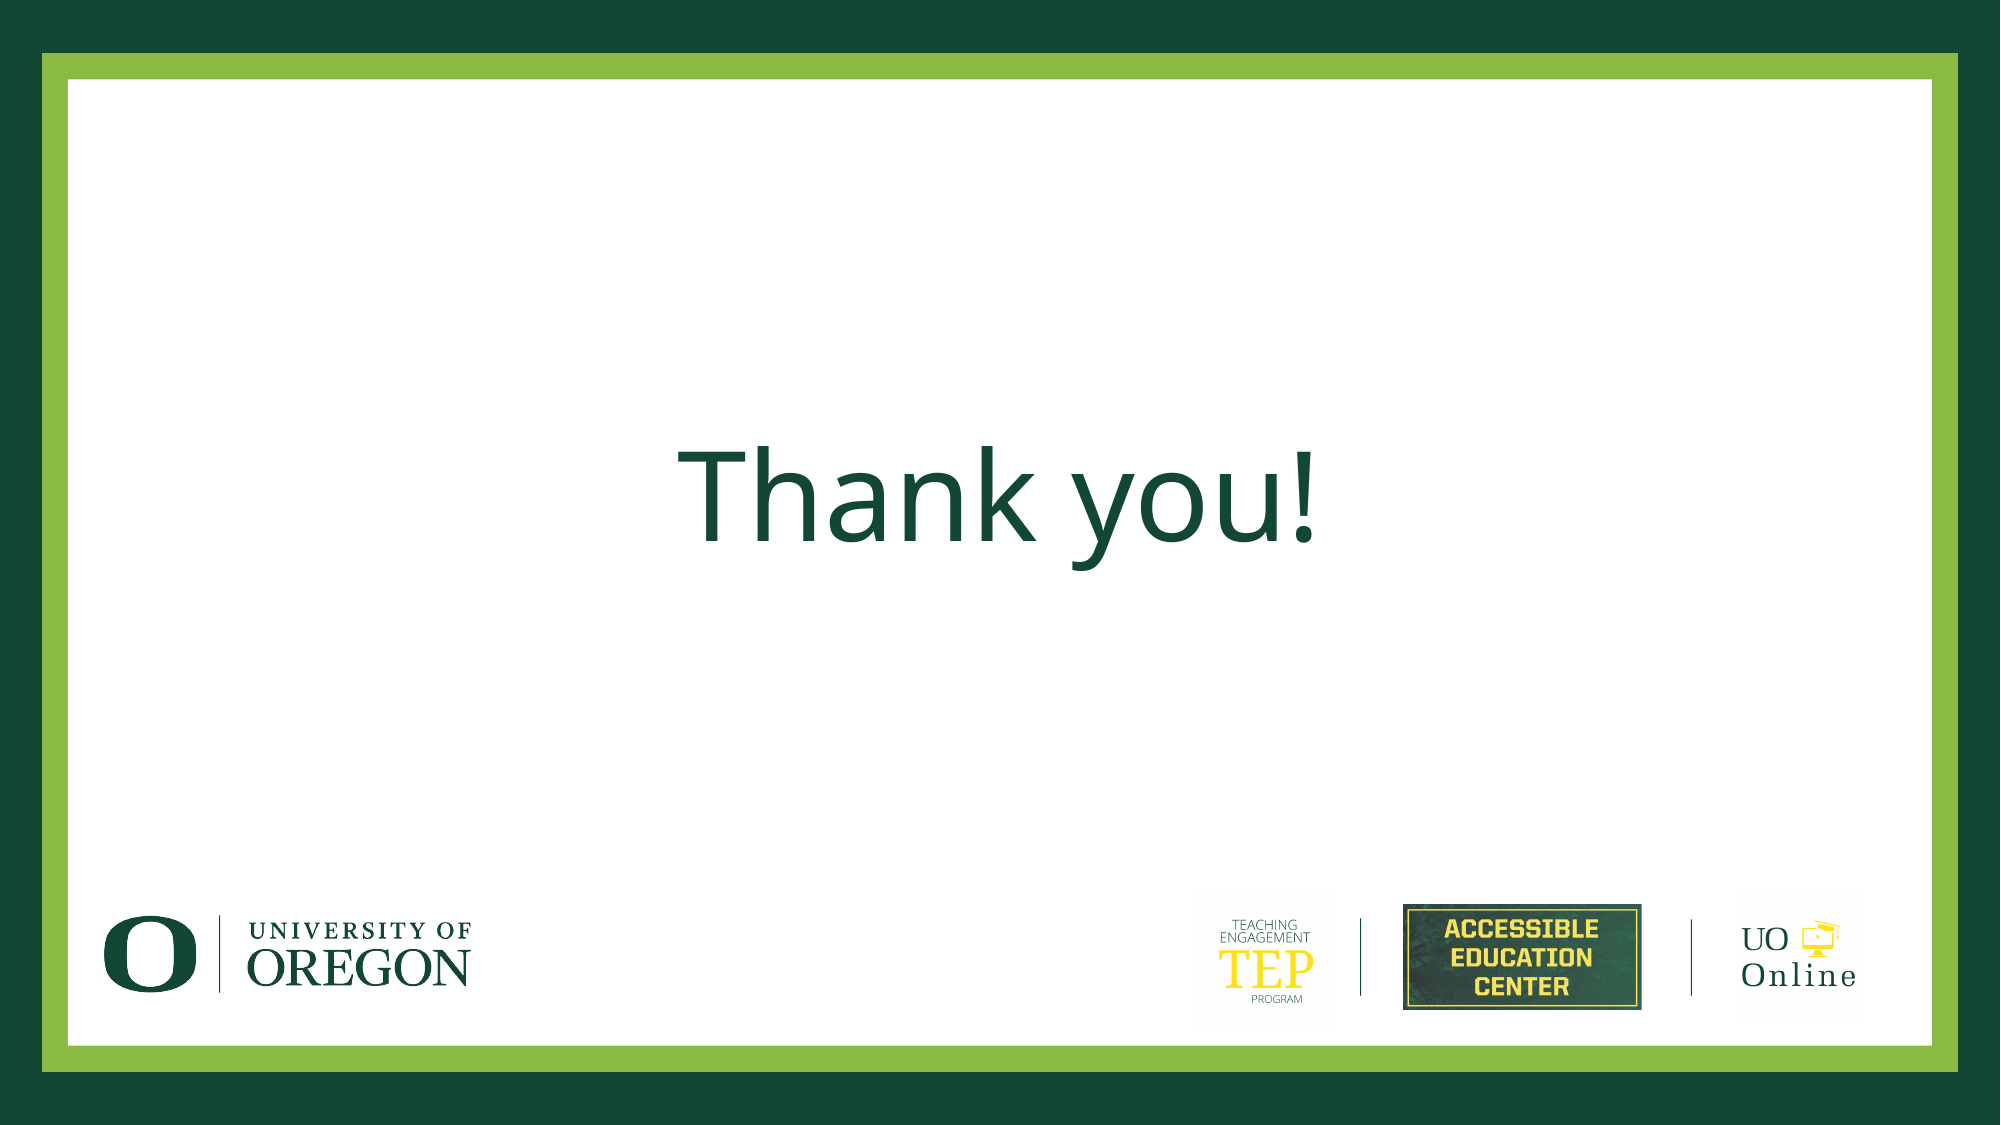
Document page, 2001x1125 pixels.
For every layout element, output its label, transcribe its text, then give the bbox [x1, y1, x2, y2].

title Thank you! [249, 184, 1750, 576]
picture [1733, 890, 1866, 1023]
picture [1403, 904, 1642, 1010]
picture [1195, 889, 1377, 1032]
picture [104, 915, 487, 993]
picture [1668, 919, 1707, 996]
